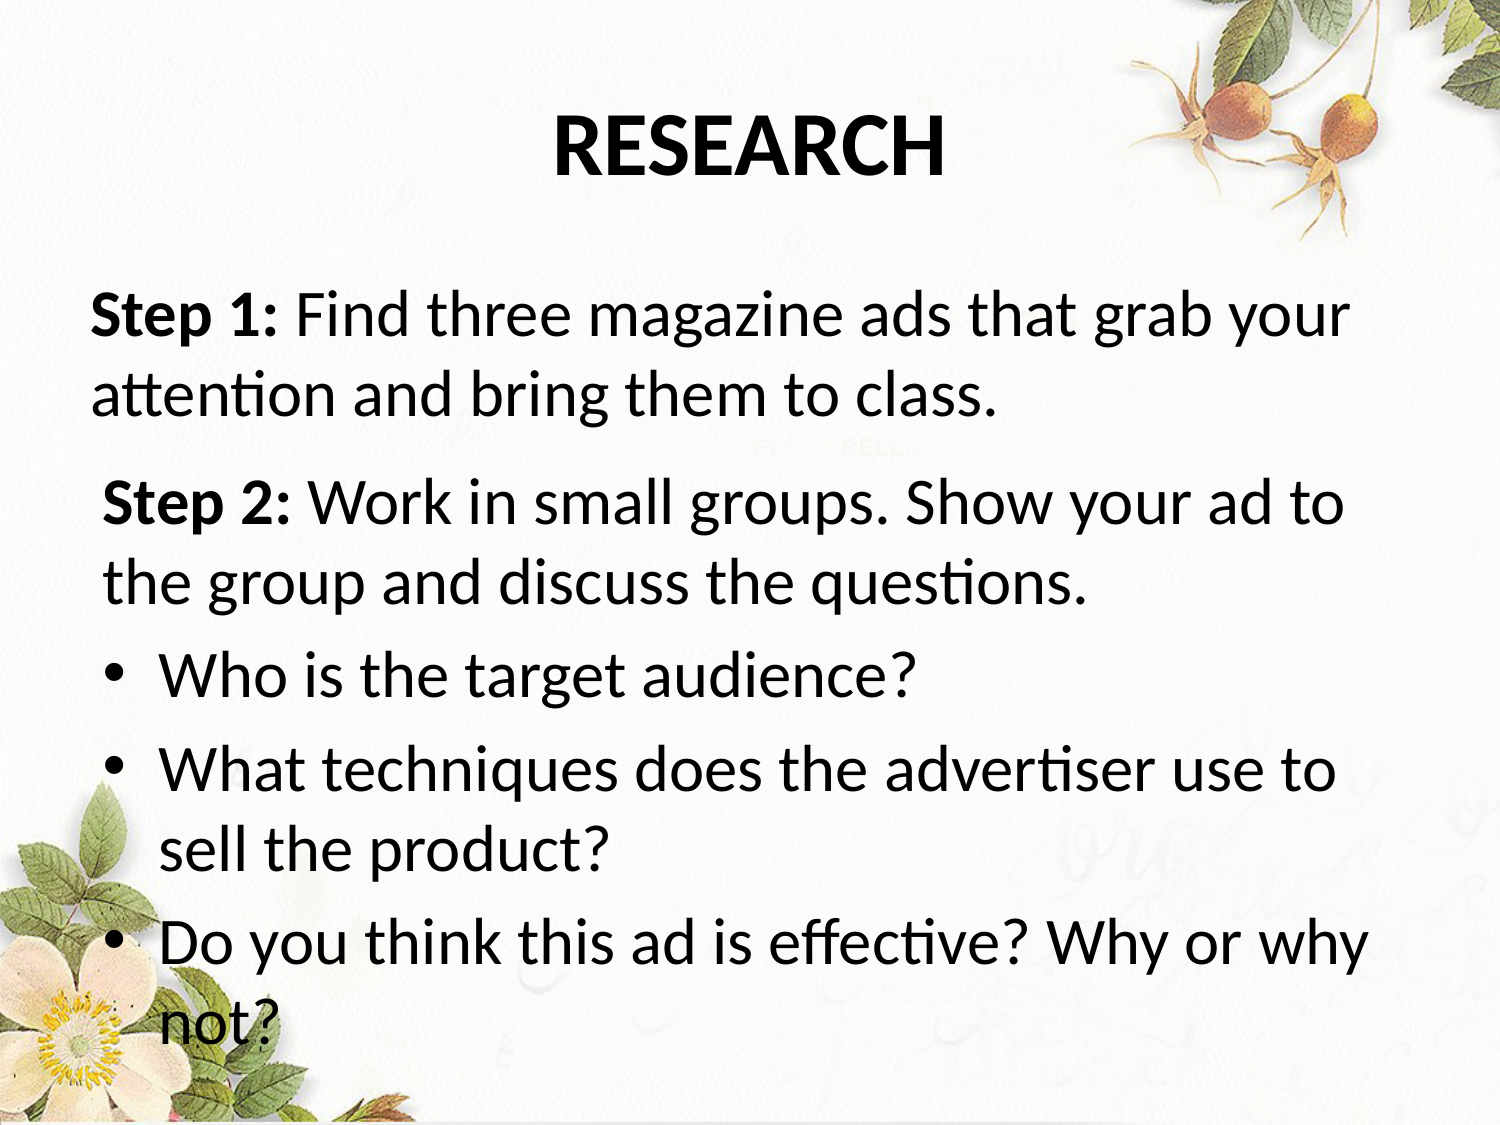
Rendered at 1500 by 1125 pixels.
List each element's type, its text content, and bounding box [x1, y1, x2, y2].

title RESEARCH [75, 45, 1425, 233]
list Step 1: Find three magazine ads that grab your attention and bring them to class. [75, 262, 1425, 463]
text_box Step 2: Work in small groups. Show your ad to the group and discuss the questions. Who is the target audience? What techniques does the advertiser use to sell the product? Do you think this ad is effective? Why or why not? [87, 449, 1438, 1125]
picture [0, 0, 1500, 1125]
